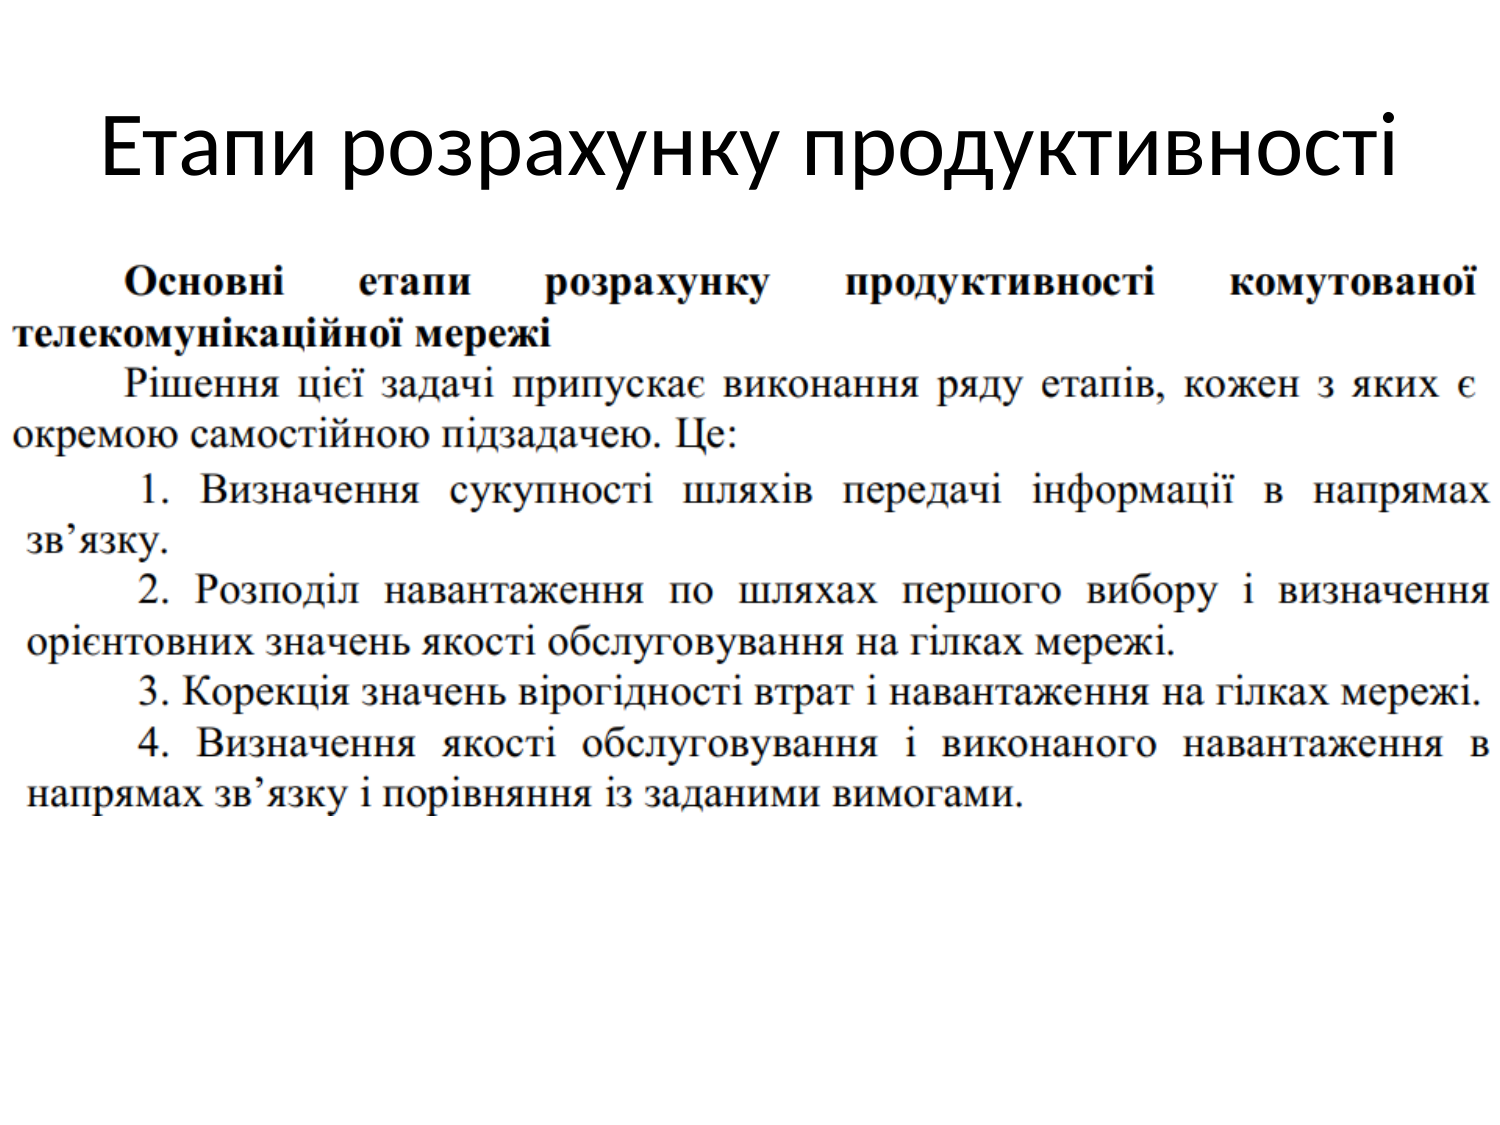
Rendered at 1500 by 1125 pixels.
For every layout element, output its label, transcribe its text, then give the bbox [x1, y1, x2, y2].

title Етапи розрахунку продуктивності [75, 45, 1425, 233]
picture [0, 262, 1500, 816]
